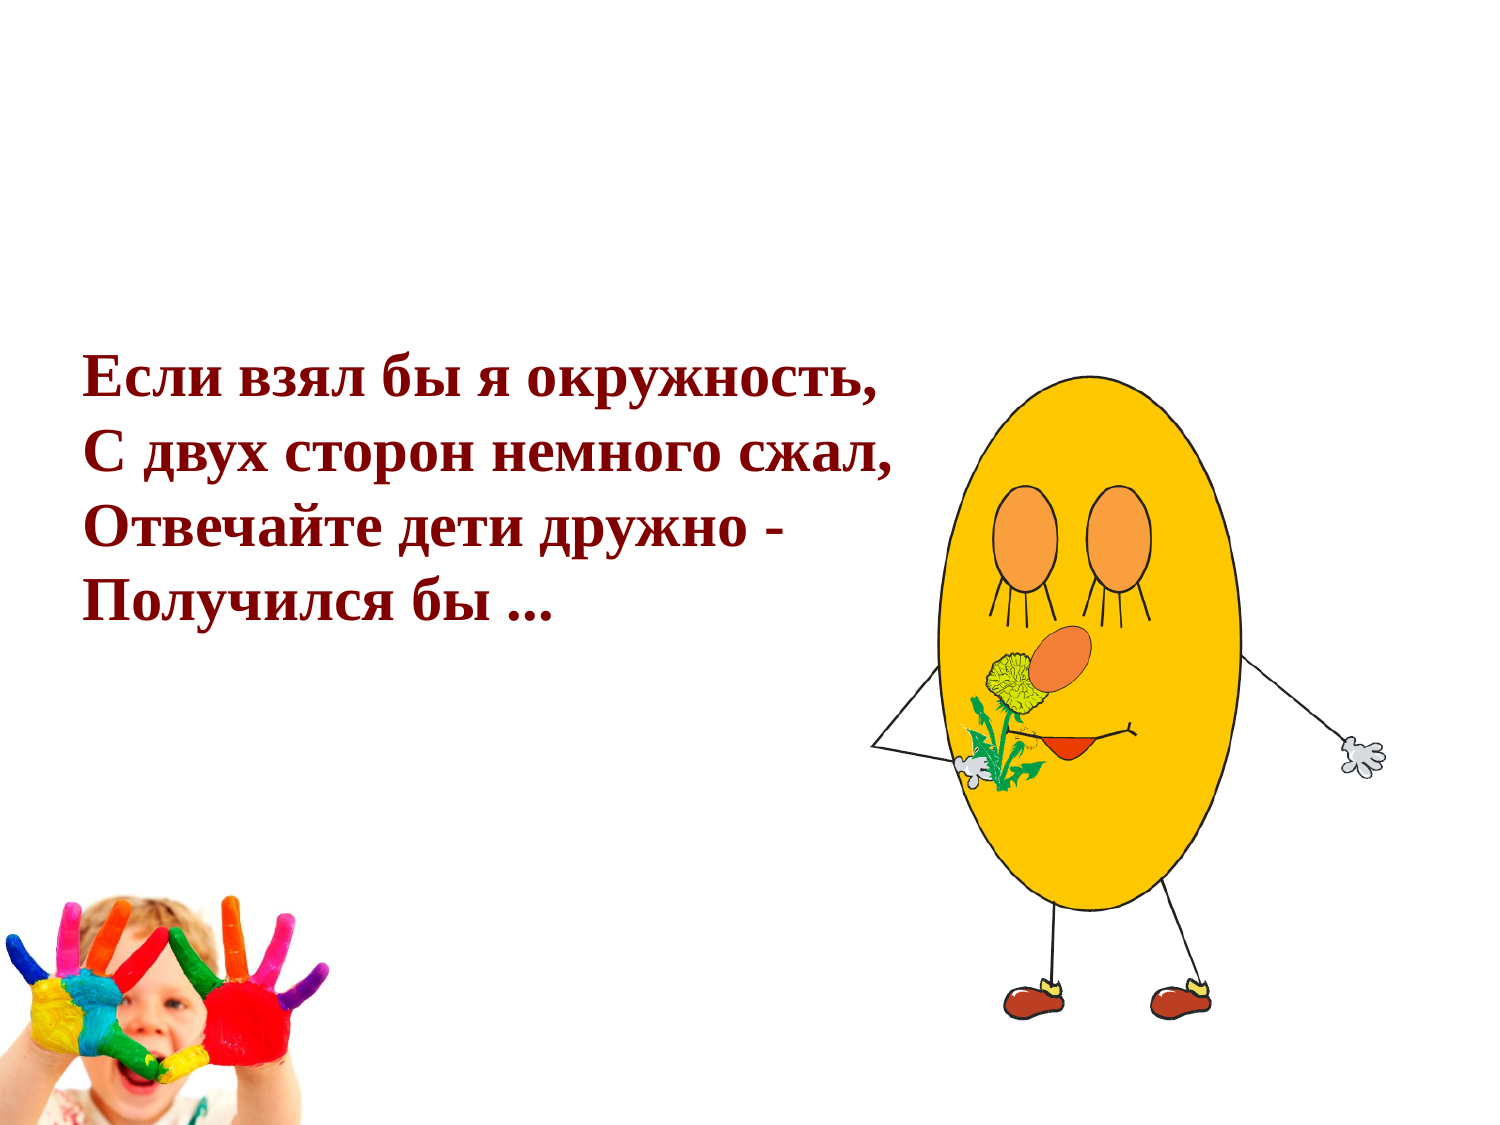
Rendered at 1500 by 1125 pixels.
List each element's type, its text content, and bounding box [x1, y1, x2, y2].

text_box Если взял бы я окружность, С двух сторон немного сжал, Отвечайте дети дружно - Получился бы ... [67, 326, 916, 641]
picture [868, 374, 1388, 1022]
picture [0, 894, 376, 1125]
